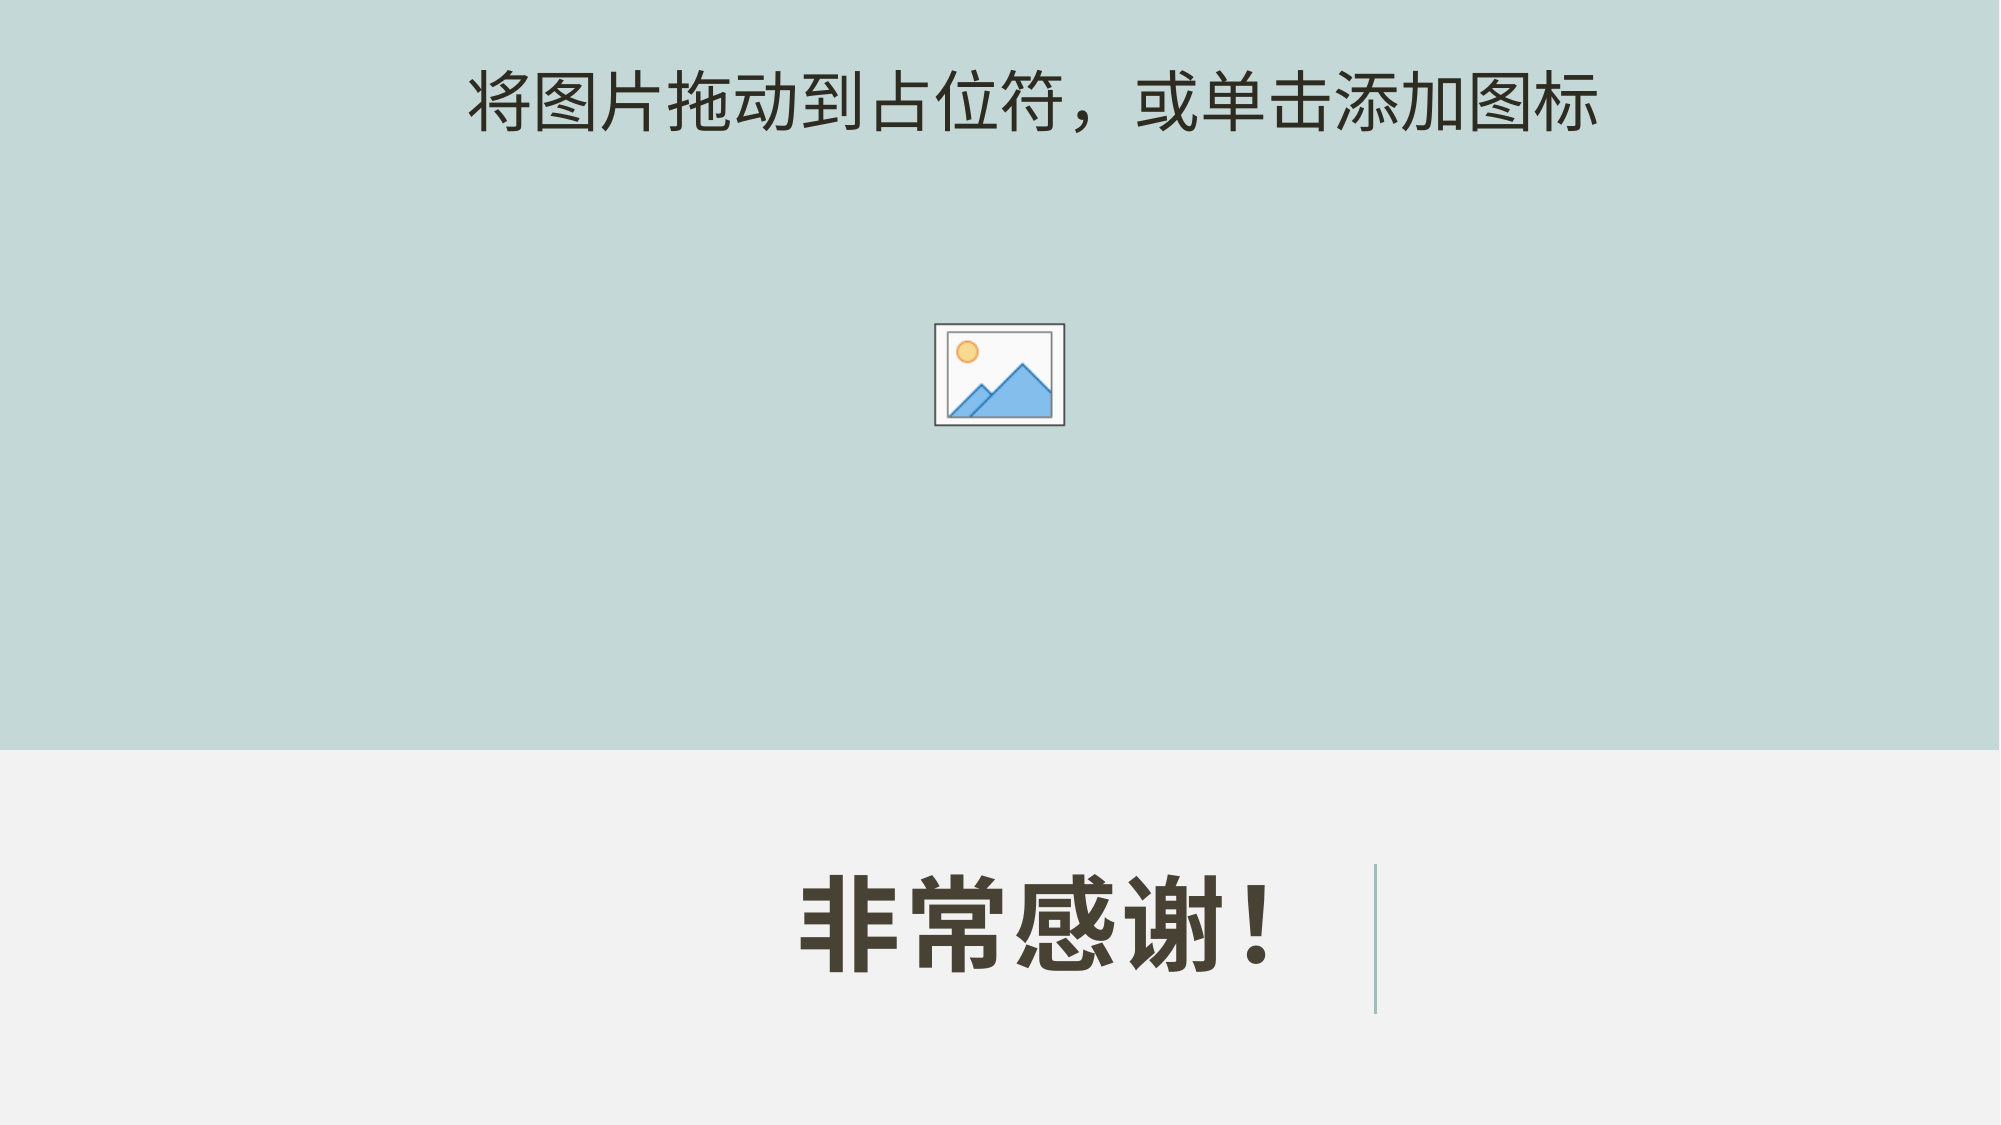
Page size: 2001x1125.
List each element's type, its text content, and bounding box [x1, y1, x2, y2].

picture [0, 0, 2000, 751]
title 非常感谢！ [75, 813, 1350, 1054]
